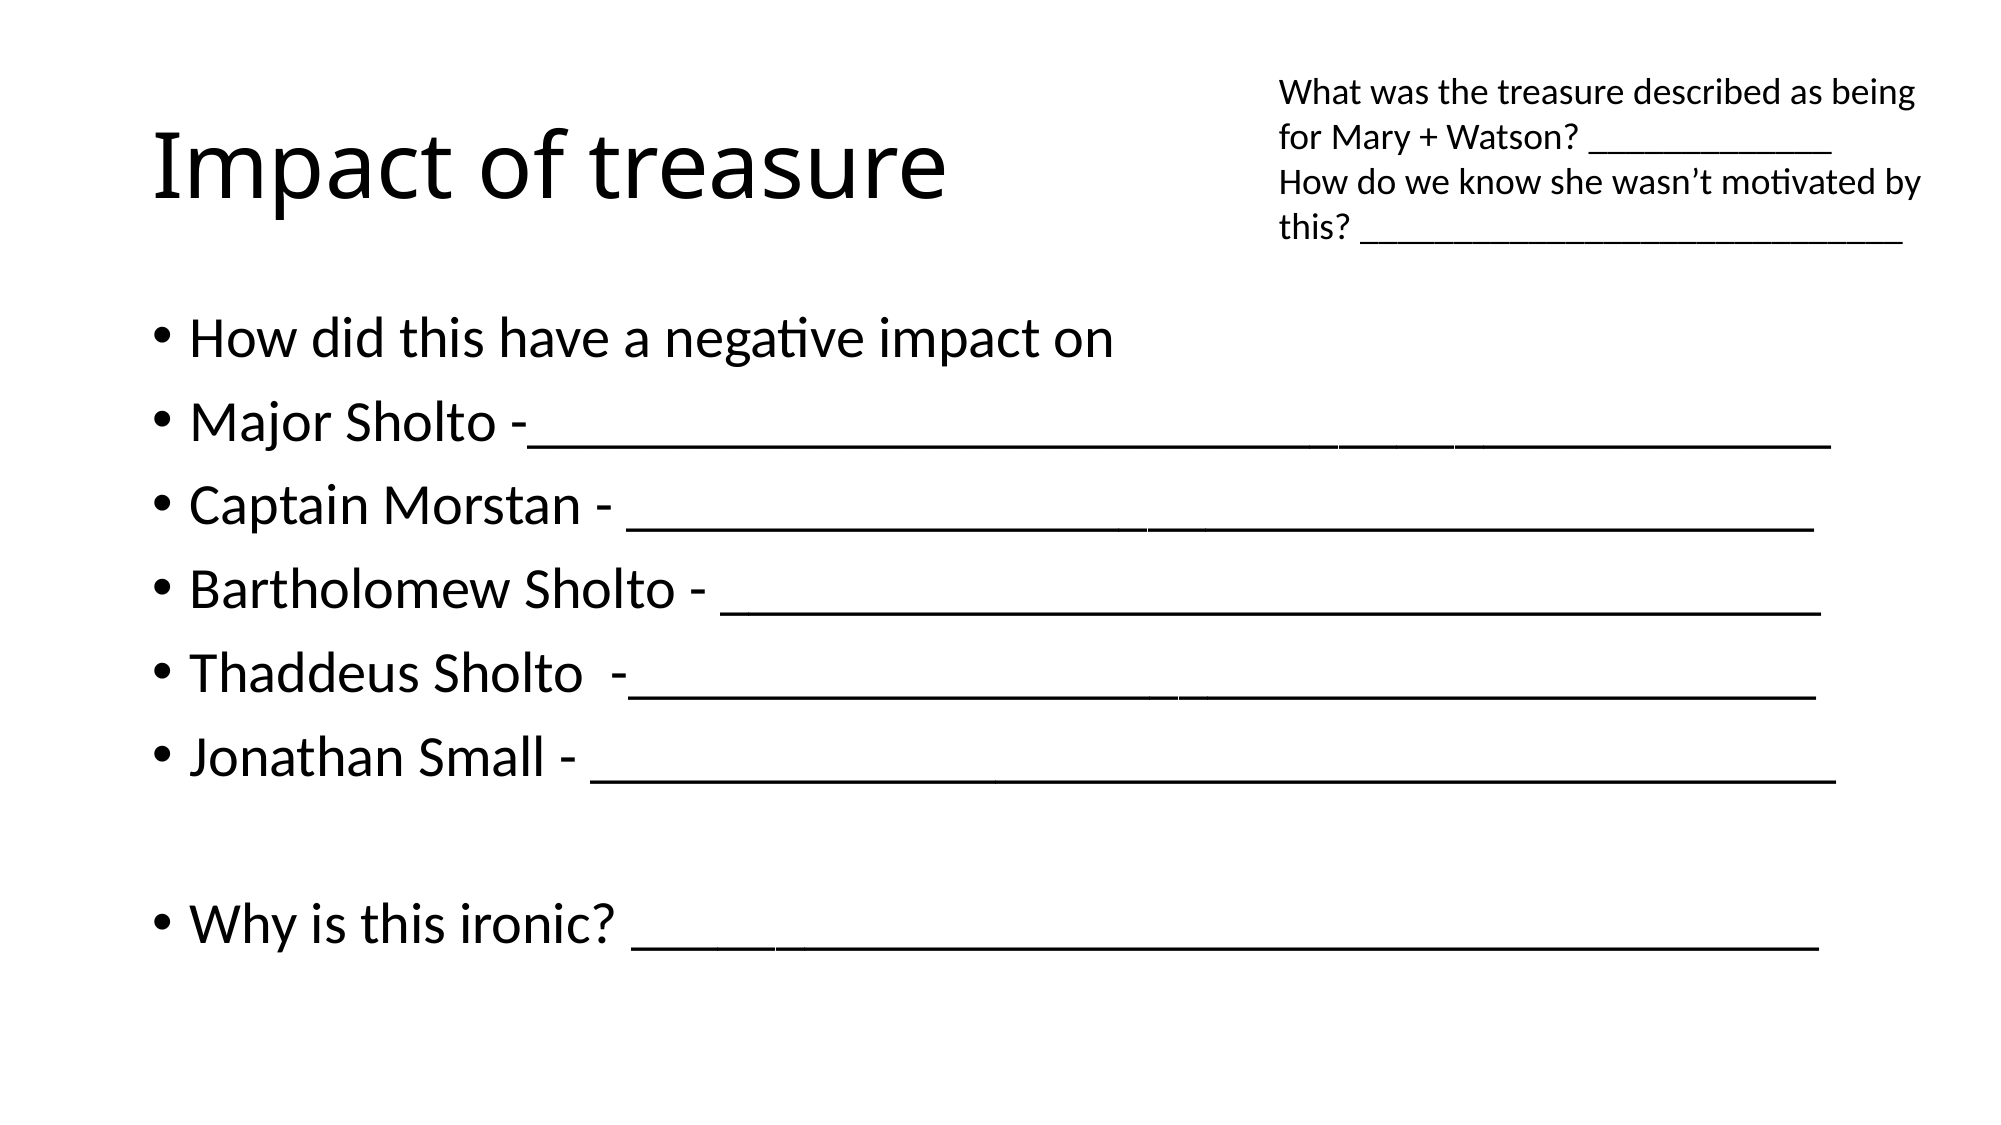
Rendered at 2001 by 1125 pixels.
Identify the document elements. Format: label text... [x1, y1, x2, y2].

list How did this have a negative impact on Major Sholto -_____________________________________________ Captain Morstan - _________________________________________ Bartholomew Sholto - ______________________________________ Thaddeus Sholto -_________________________________________ Jonathan Small - ___________________________________________ Why is this ironic? _________________________________________ [137, 299, 1863, 1014]
text_box What was the treasure described as being for Mary + Watson? _____________ How do we know she wasn’t motivated by this? _____________________________ [1263, 59, 1946, 255]
title Impact of treasure [137, 59, 1863, 278]
